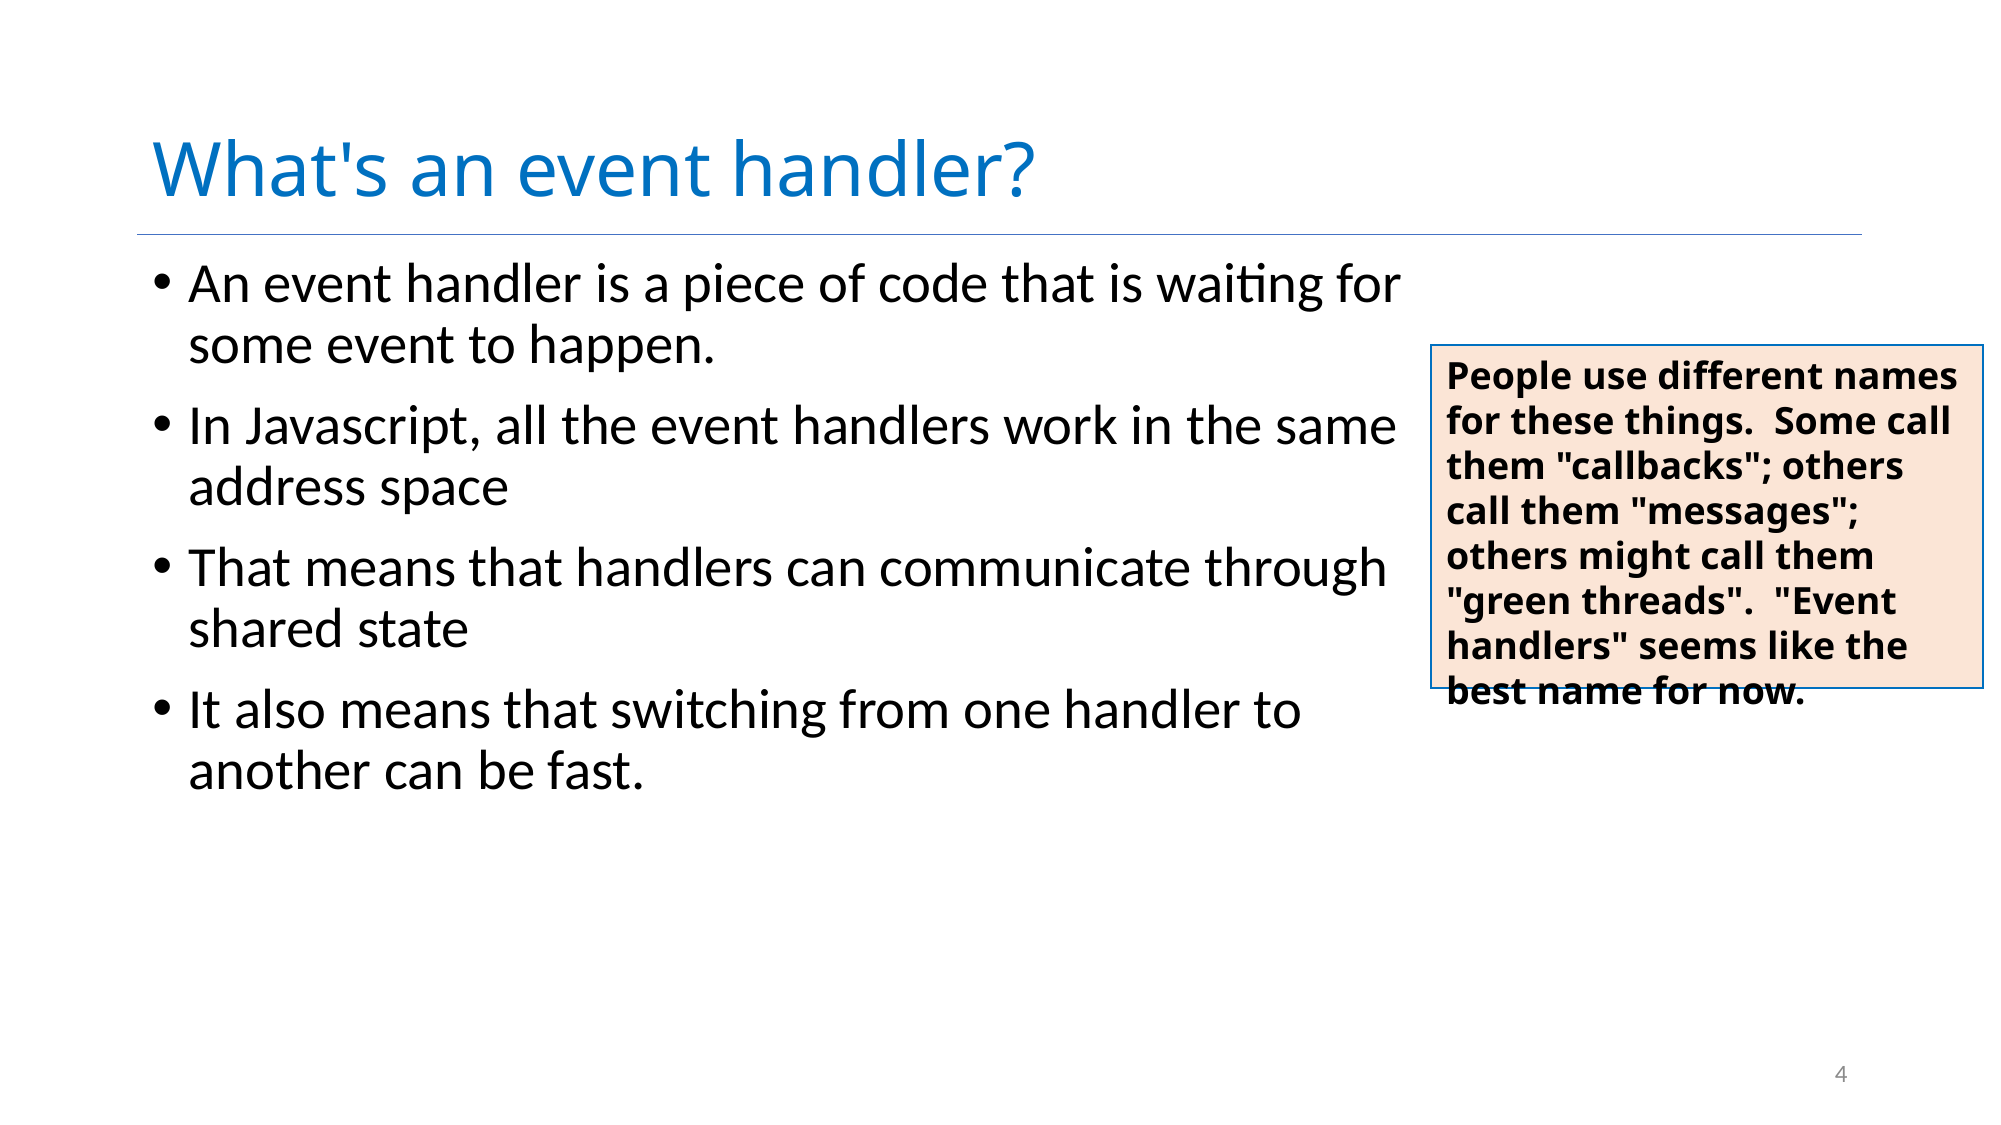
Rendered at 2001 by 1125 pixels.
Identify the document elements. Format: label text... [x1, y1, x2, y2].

text_box People use different names for these things. Some call them "callbacks"; others call them "messages"; others might call them "green threads". "Event handlers" seems like the best name for now. [1430, 344, 1984, 689]
title What's an event handler? [137, 3, 1863, 221]
list An event handler is a piece of code that is waiting for some event to happen. In Javascript, all the event handlers work in the same address space That means that handlers can communicate through shared state It also means that switching from one handler to another can be fast. [137, 246, 1432, 960]
slide_number 4 [1412, 1042, 1863, 1103]
